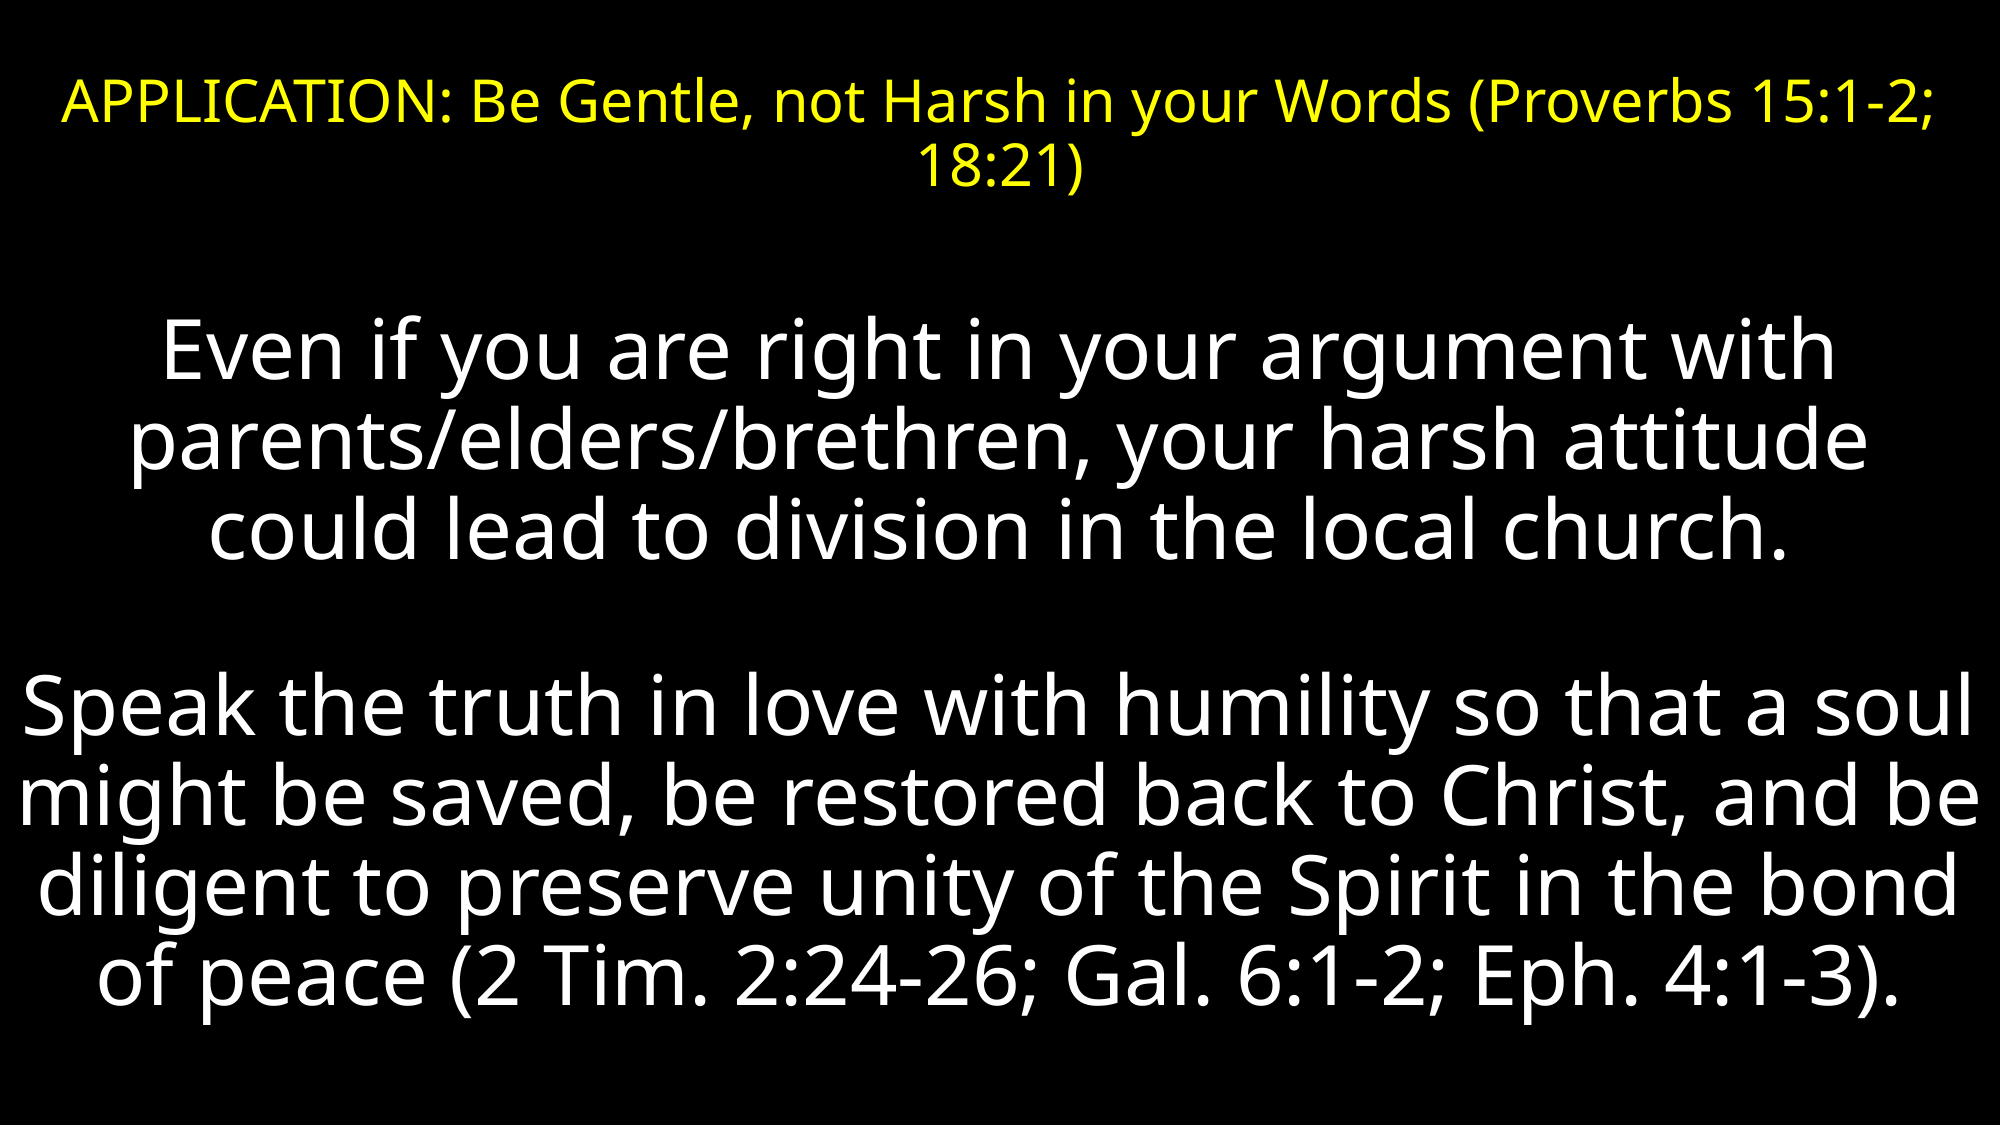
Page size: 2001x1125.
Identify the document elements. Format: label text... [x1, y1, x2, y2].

title APPLICATION: Be Gentle, not Harsh in your Words (Proverbs 15:1-2; 18:21) [0, 0, 2000, 279]
list Even if you are right in your argument with parents/elders/brethren, your harsh attitude could lead to division in the local church. Speak the truth in love with humility so that a soul might be saved, be restored back to Christ, and be diligent to preserve unity of the Spirit in the bond of peace (2 Tim. 2:24-26; Gal. 6:1-2; Eph. 4:1-3). [0, 299, 2000, 1125]
